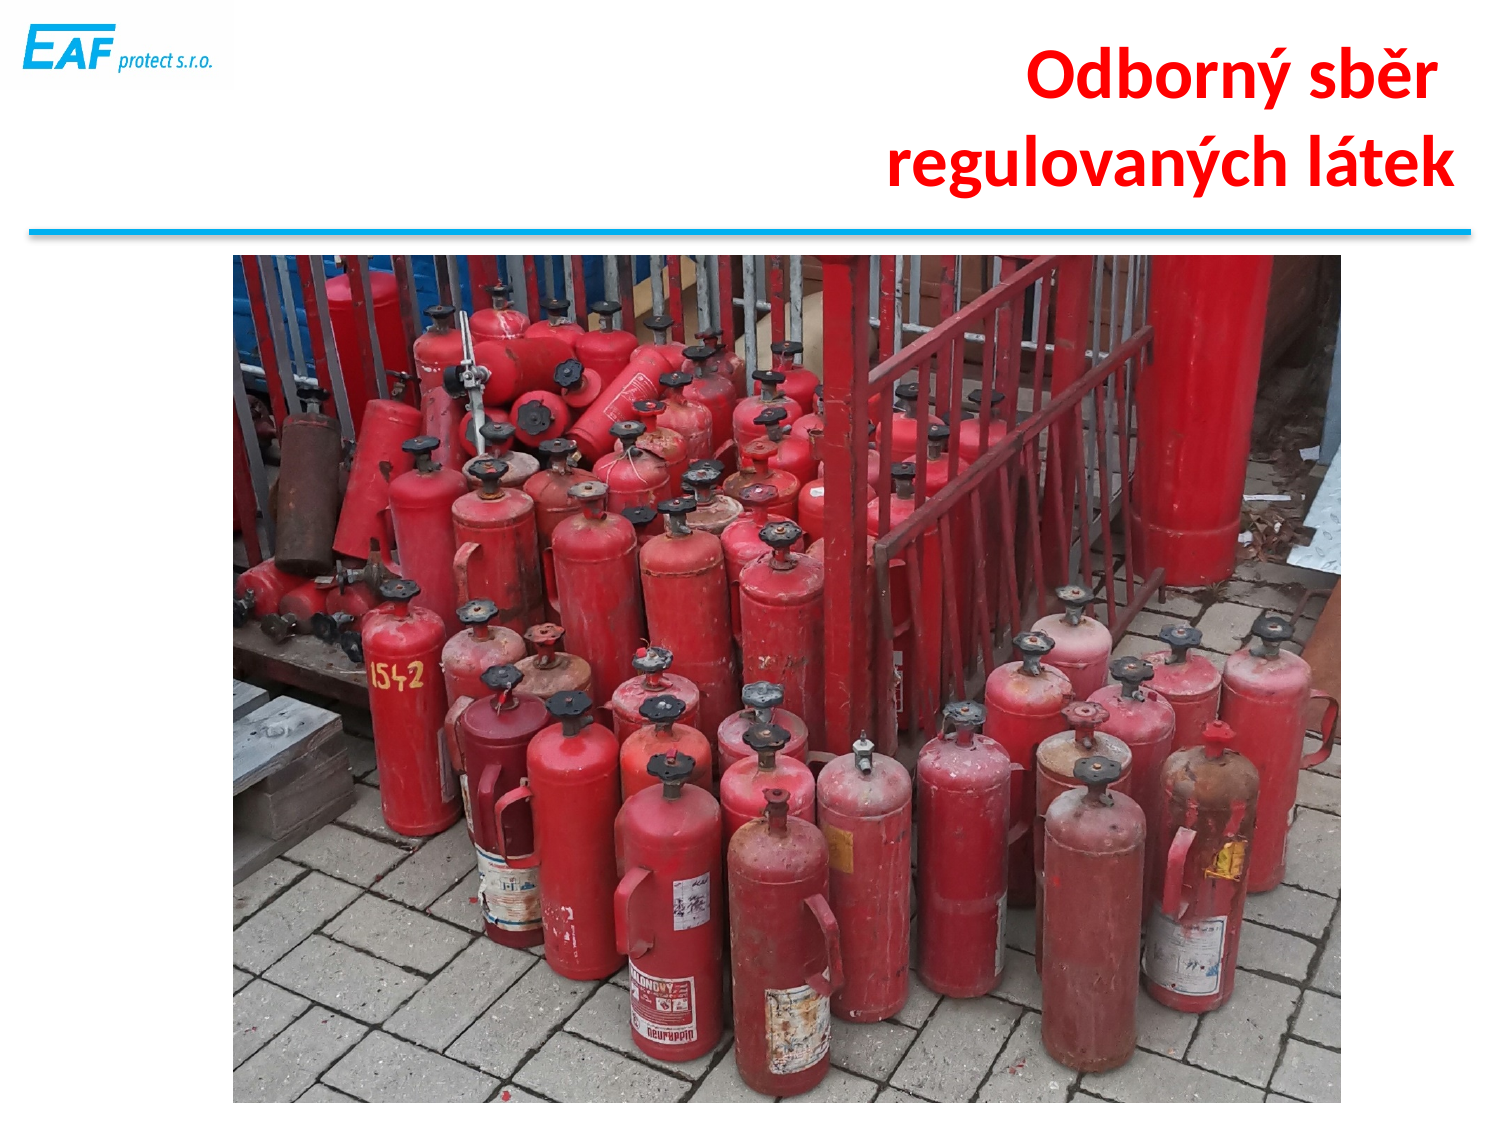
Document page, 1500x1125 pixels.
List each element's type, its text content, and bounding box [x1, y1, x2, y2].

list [233, 254, 1341, 1104]
title Odborný sběr regulovaných látek [0, 19, 1471, 208]
picture [0, 0, 234, 90]
